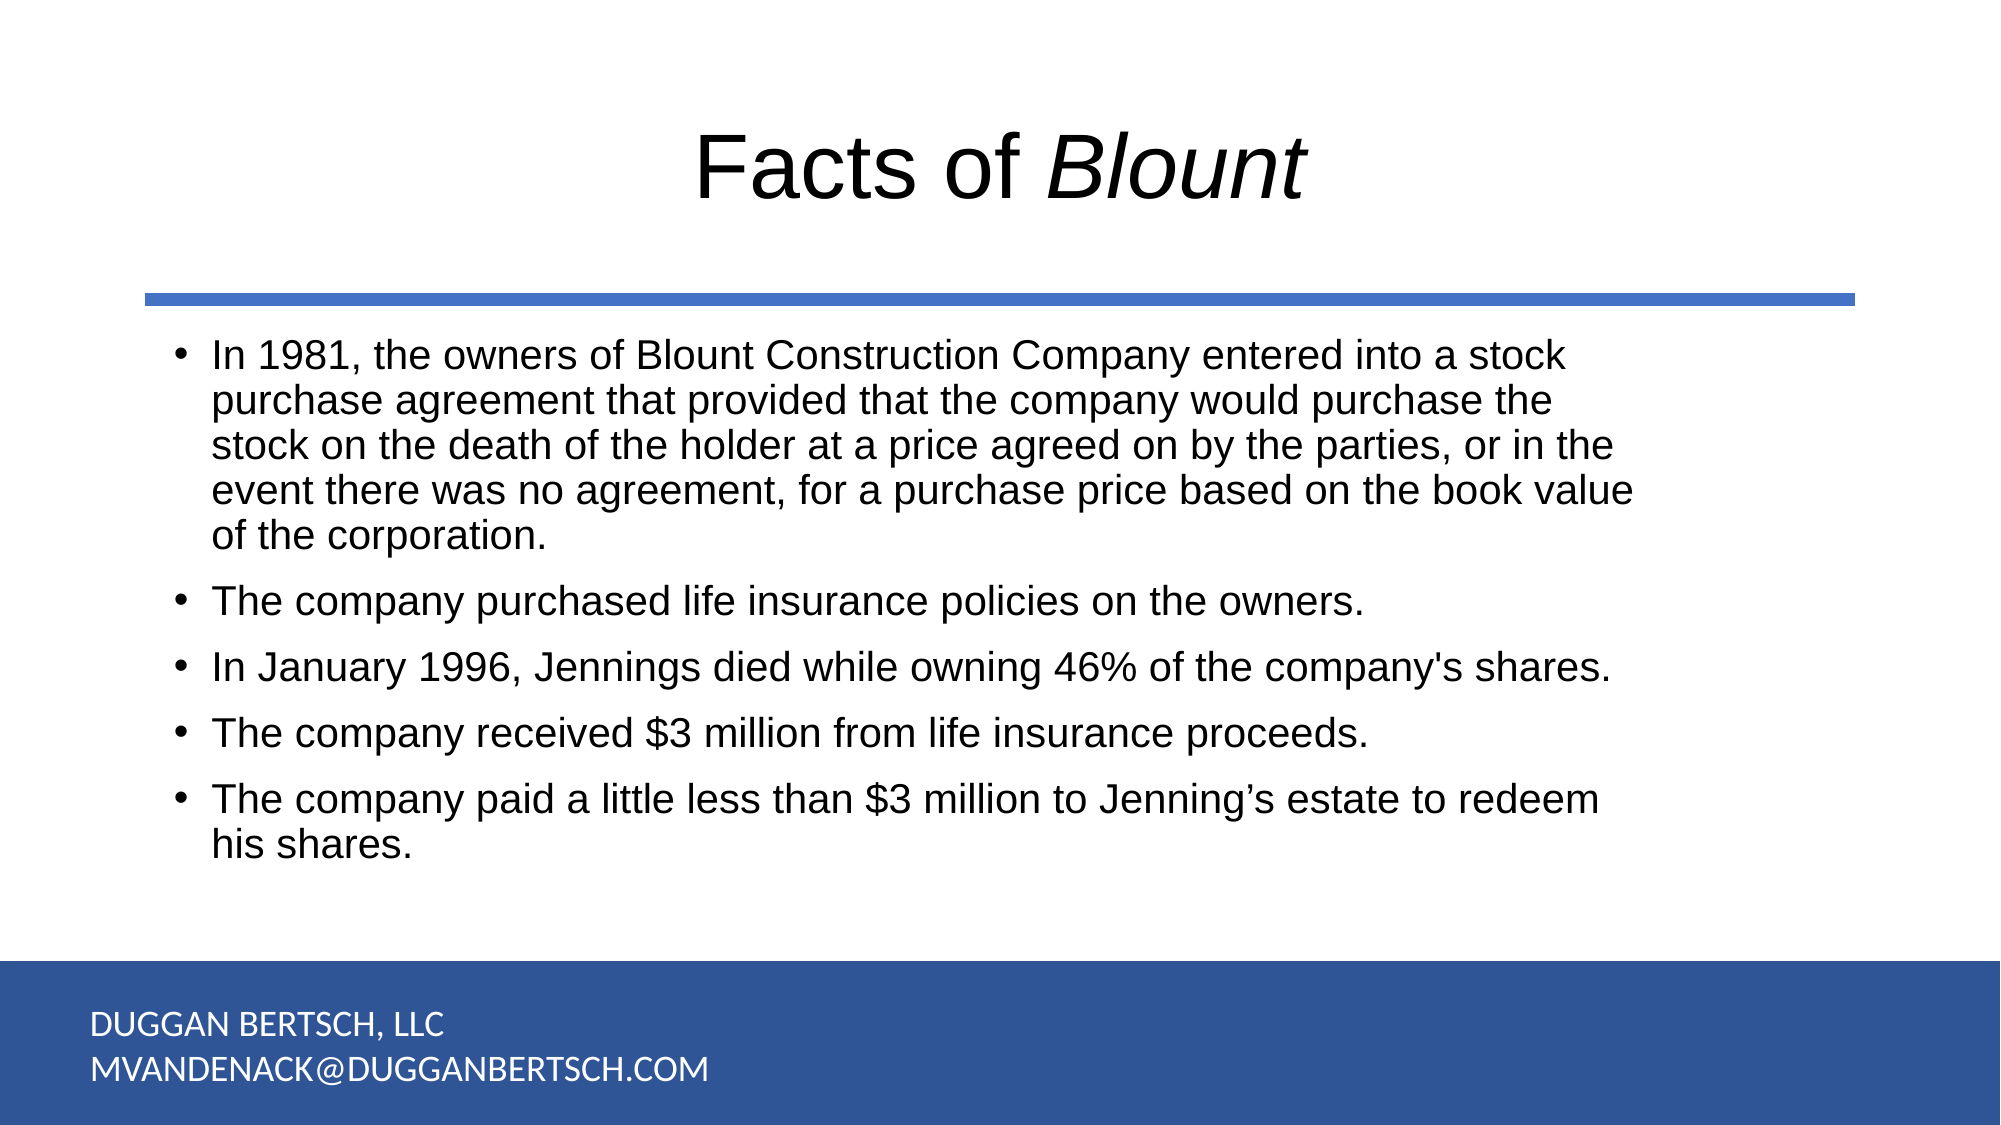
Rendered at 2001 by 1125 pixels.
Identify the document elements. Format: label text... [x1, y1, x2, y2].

text_box DUGGAN BERTSCH, LLC MVANDENACK@DUGGANBERTSCH.COM [0, 961, 2000, 1125]
title Facts of Blount [137, 59, 1863, 278]
list In 1981, the owners of Blount Construction Company entered into a stock purchase agreement that provided that the company would purchase the stock on the death of the holder at a price agreed on by the parties, or in the event there was no agreement, for a purchase price based on the book value of the corporation. The company purchased life insurance policies on the owners. In January 1996, Jennings died while owning 46% of the company's shares. The company received $3 million from life insurance proceeds. The company paid a little less than $3 million to Jenning’s estate to redeem his shares. [158, 325, 1653, 961]
